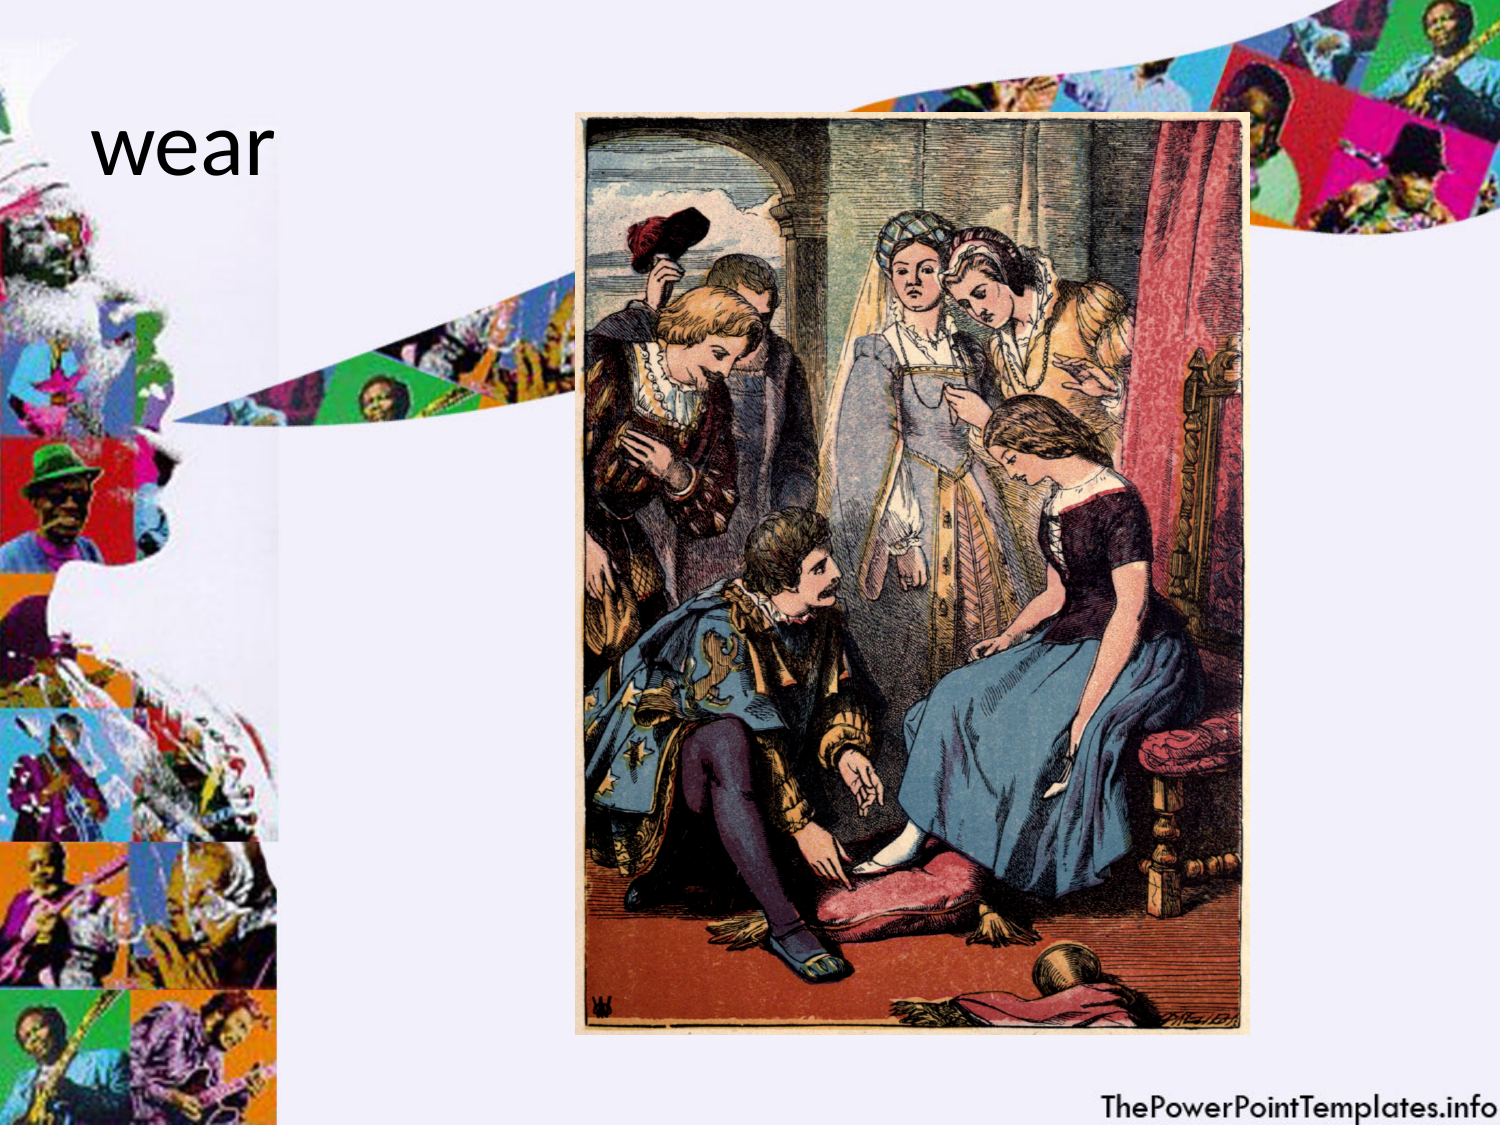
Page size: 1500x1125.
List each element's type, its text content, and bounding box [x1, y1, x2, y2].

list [574, 112, 1251, 1035]
picture [0, 0, 1500, 1125]
title wear [75, 45, 1425, 233]
